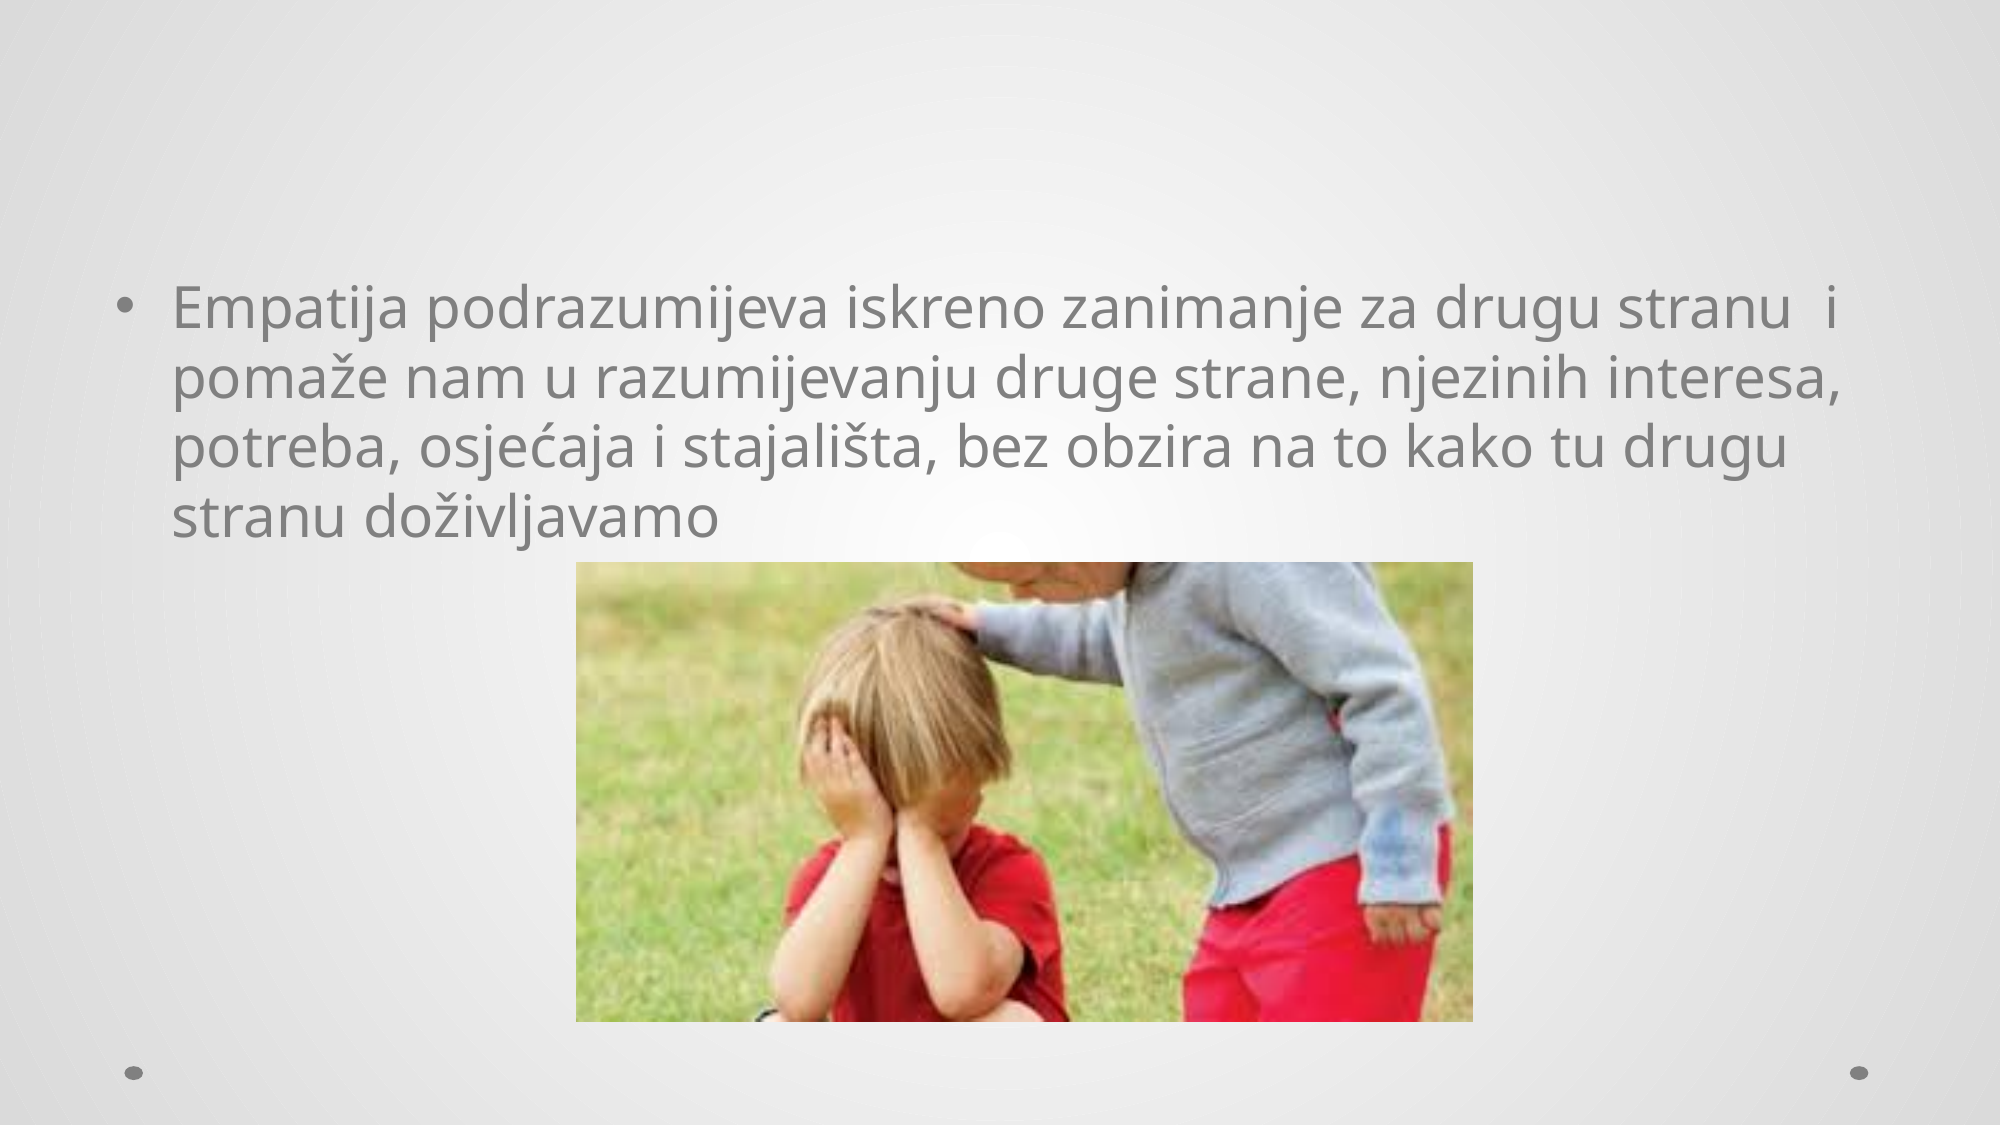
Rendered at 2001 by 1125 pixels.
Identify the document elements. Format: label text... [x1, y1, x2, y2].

list Empatija podrazumijeva iskreno zanimanje za drugu stranu i pomaže nam u razumijevanju druge strane, njezinih interesa, potreba, osjećaja i stajališta, bez obzira na to kako tu drugu stranu doživljavamo [99, 262, 1900, 1005]
picture [576, 562, 1473, 1022]
